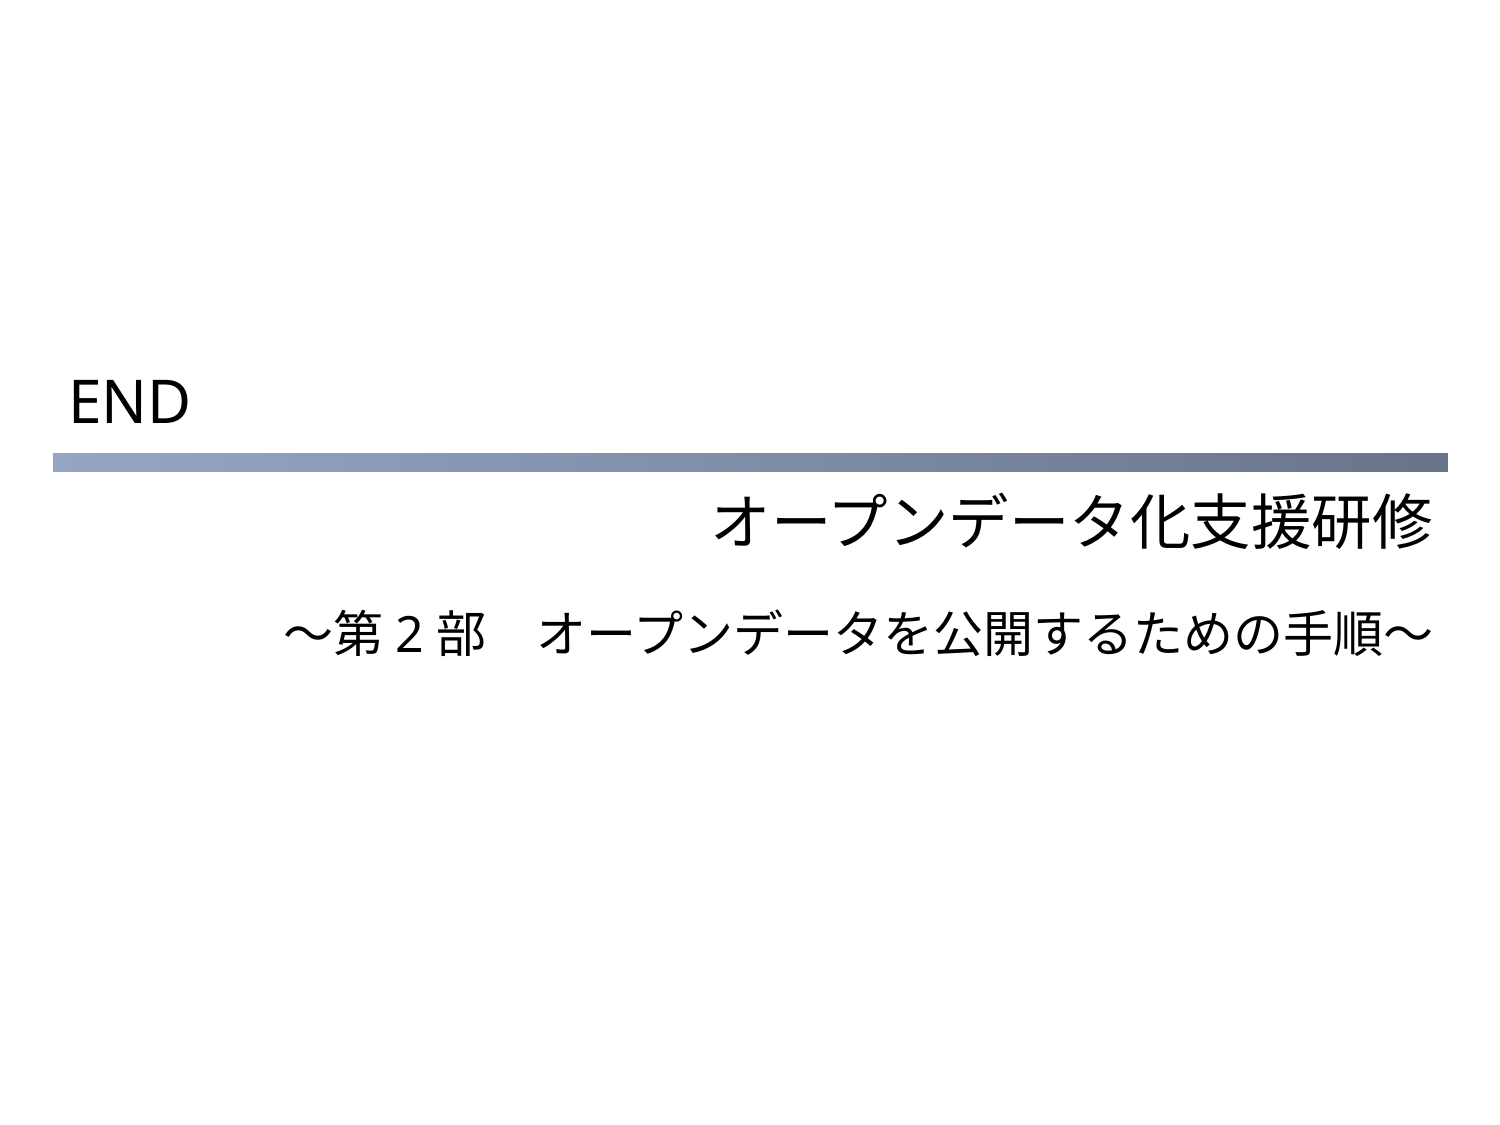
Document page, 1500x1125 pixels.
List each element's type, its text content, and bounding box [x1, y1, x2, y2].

title オープンデータ化支援研修 [573, 480, 1449, 570]
subtitle ～第2部 オープンデータを公開するための手順～ [88, 601, 1449, 940]
text_box END [53, 359, 928, 449]
